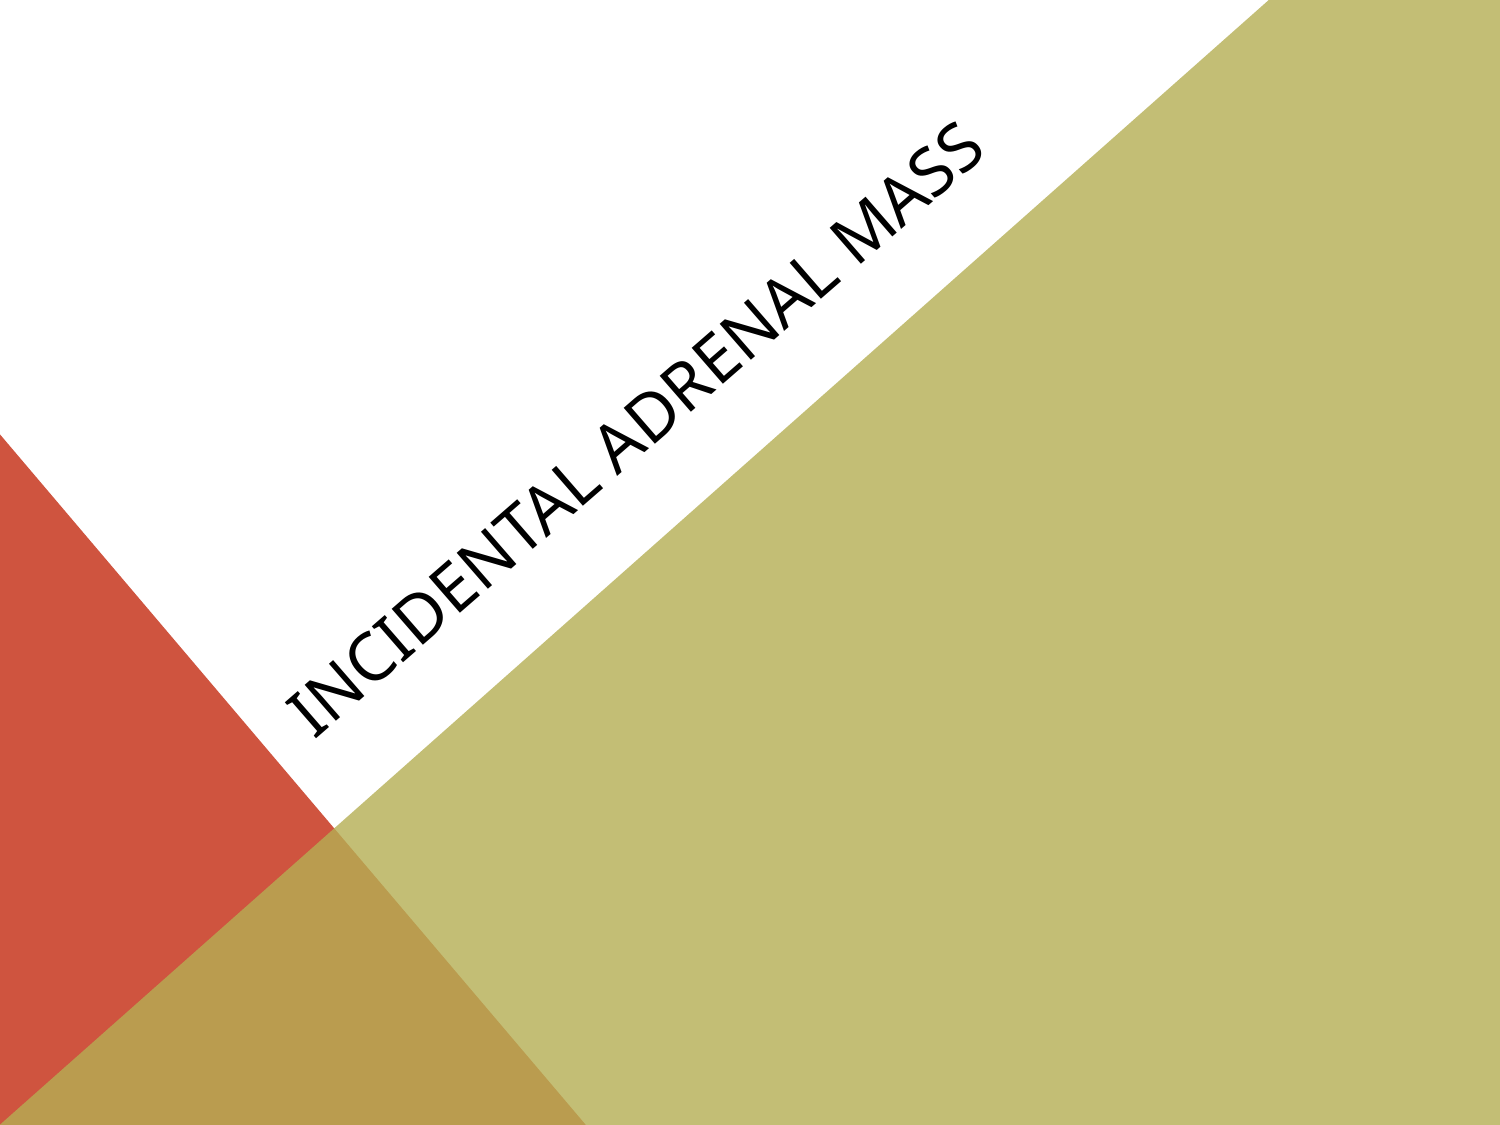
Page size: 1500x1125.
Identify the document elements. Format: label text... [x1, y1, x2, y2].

title Incidental Adrenal Mass [182, 4, 1012, 762]
